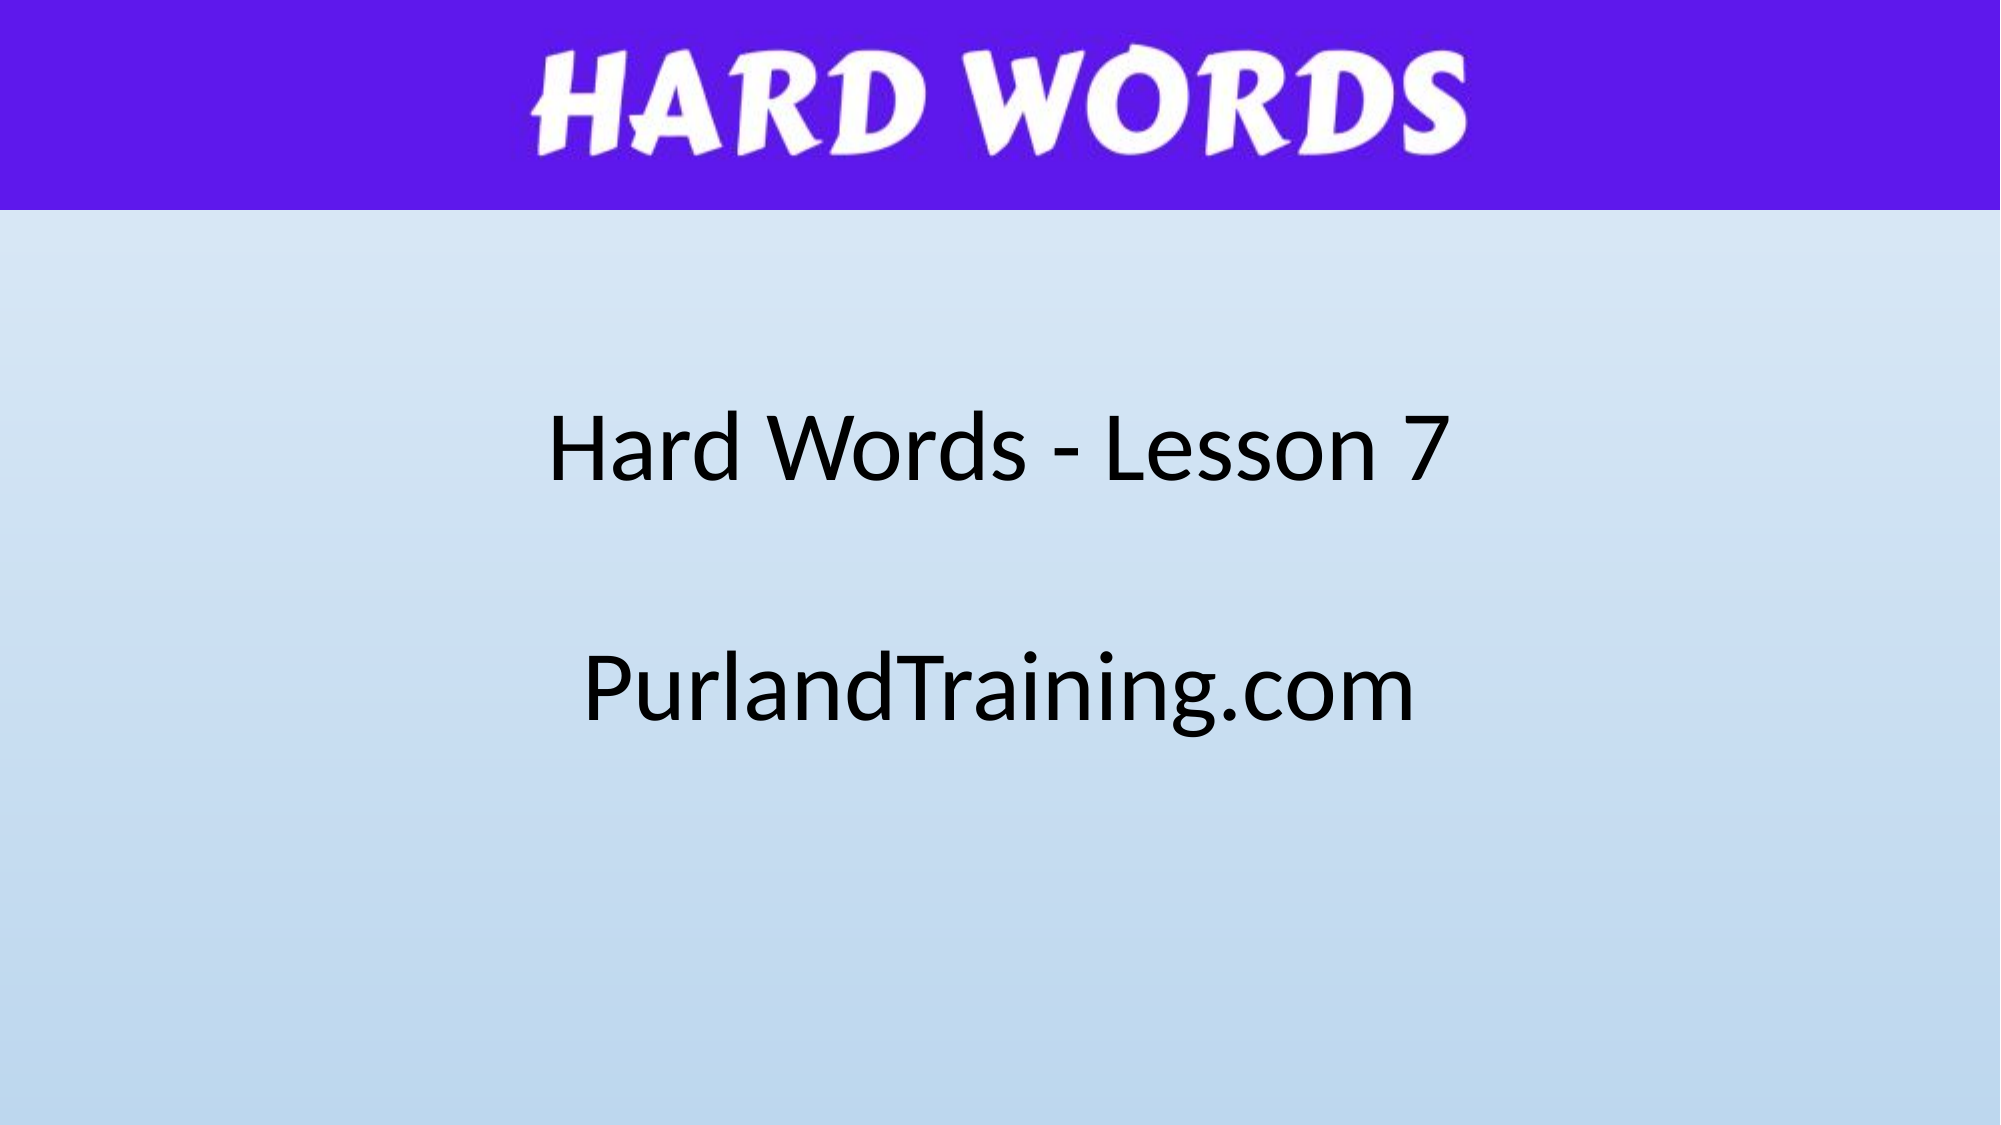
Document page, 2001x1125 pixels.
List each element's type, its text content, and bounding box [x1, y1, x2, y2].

picture [0, 0, 2000, 210]
text_box Hard Words - Lesson 7 PurlandTraining.com [304, 373, 1696, 748]
